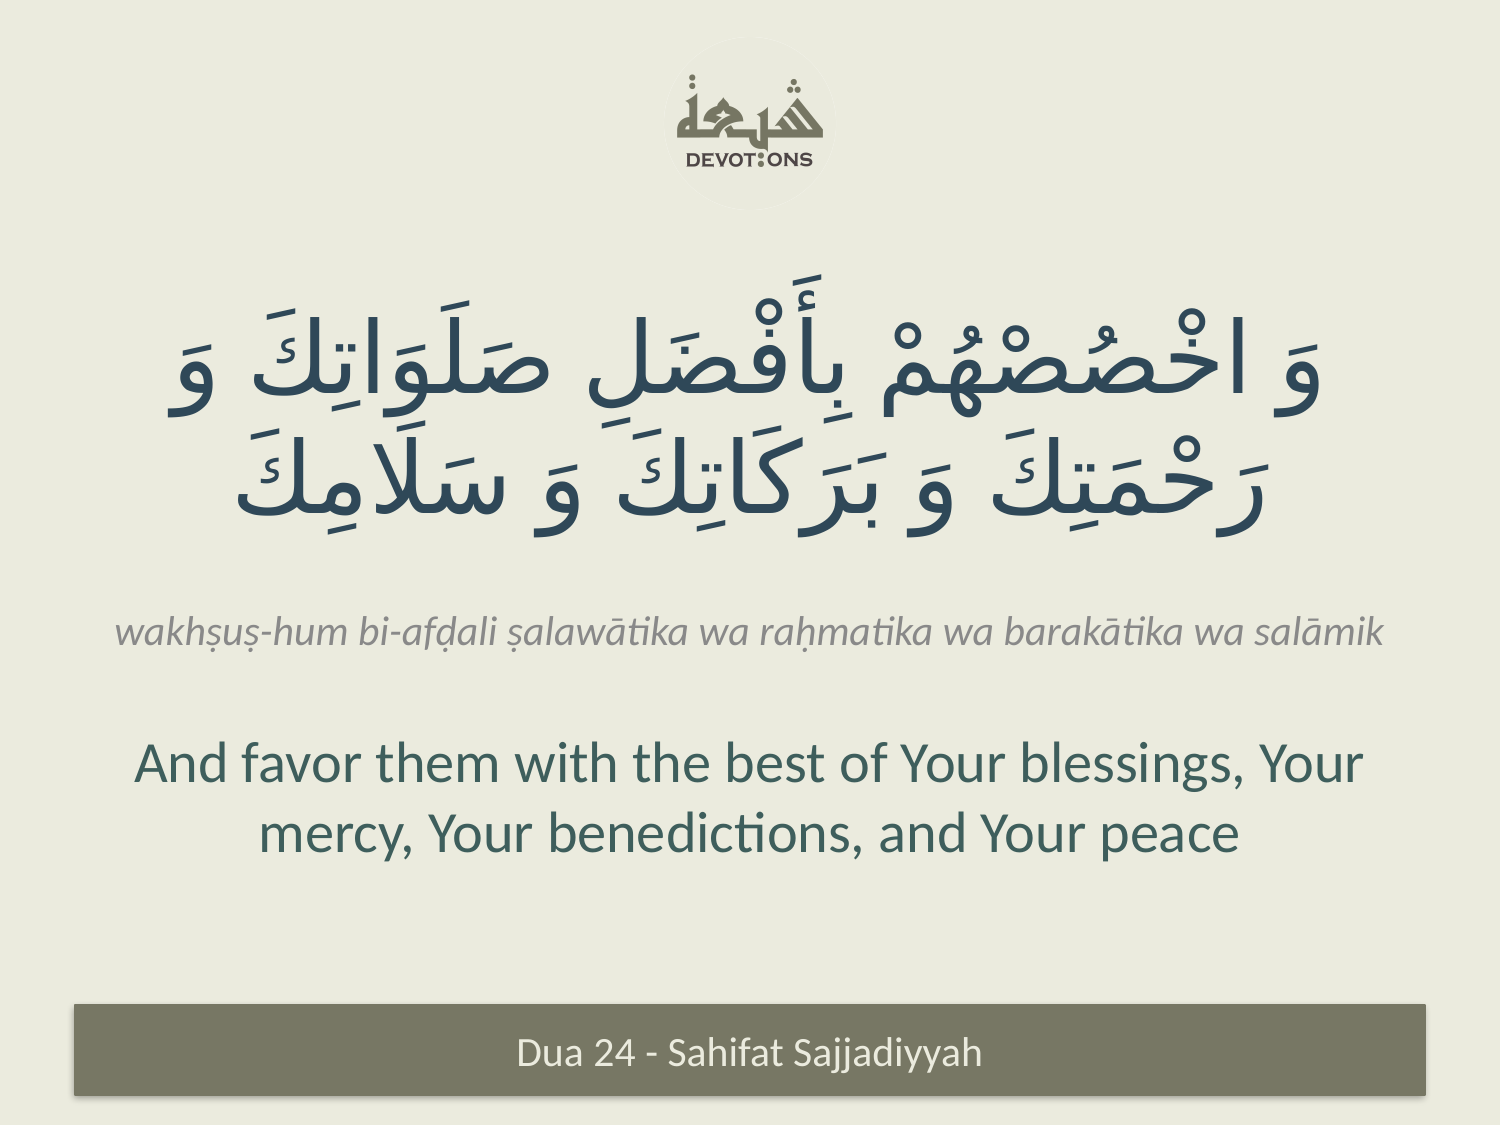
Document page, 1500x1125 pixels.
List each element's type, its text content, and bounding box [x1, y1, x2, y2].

text_box [74, 1004, 1426, 1096]
picture [656, 29, 844, 218]
text_box Dua 24 - Sahifat Sajjadiyyah [501, 1017, 999, 1083]
text_box وَ اخْصُصْهُمْ بِأَفْضَلِ صَلَوَاتِكَ وَ رَحْمَتِكَ وَ بَرَكَاتِكَ وَ سَلَامِكَ wakhṣuṣ-hum bi-afḍali ṣalawātika wa raḥmatika wa barakātika wa salāmik And favor them with the best of Your blessings, Your mercy, Your benedictions, and Your peace [74, 286, 1425, 871]
